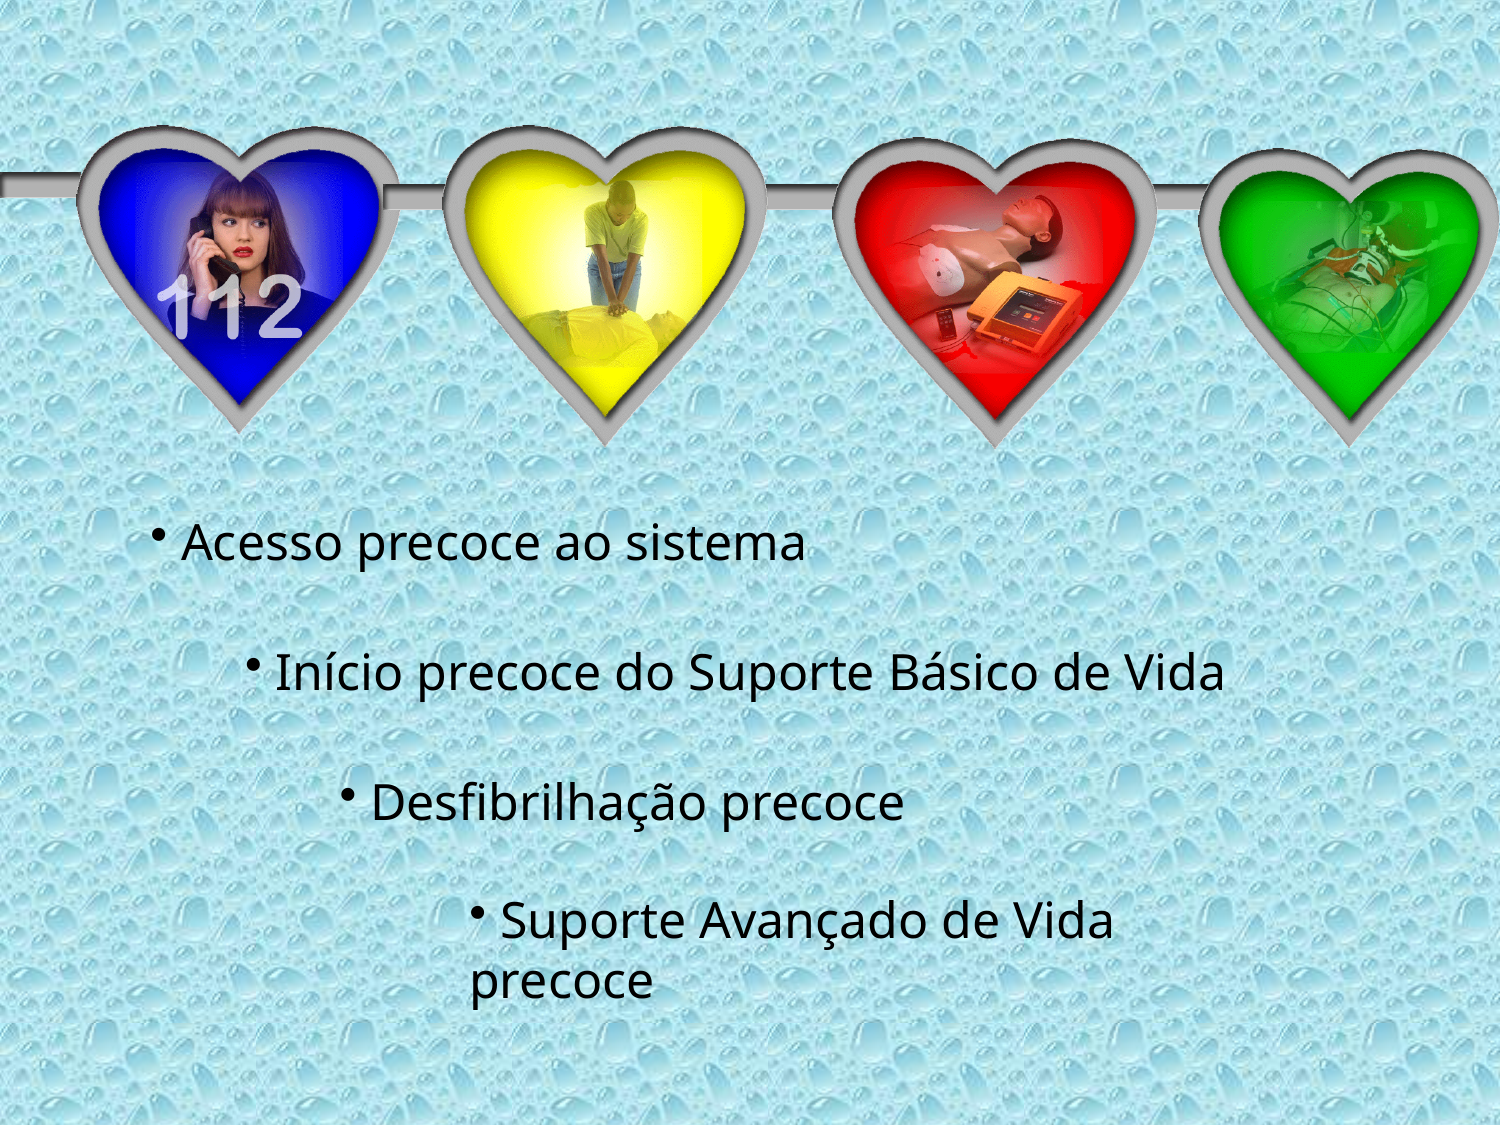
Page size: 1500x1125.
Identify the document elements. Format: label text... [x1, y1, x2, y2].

text_box Início precoce do Suporte Básico de Vida [230, 633, 1294, 708]
text_box Suporte Avançado de Vida precoce [454, 881, 1306, 1017]
text_box Acesso precoce ao sistema [135, 503, 1022, 579]
text_box Desfibrilhação precoce [324, 763, 1235, 838]
picture [0, 0, 1500, 1125]
